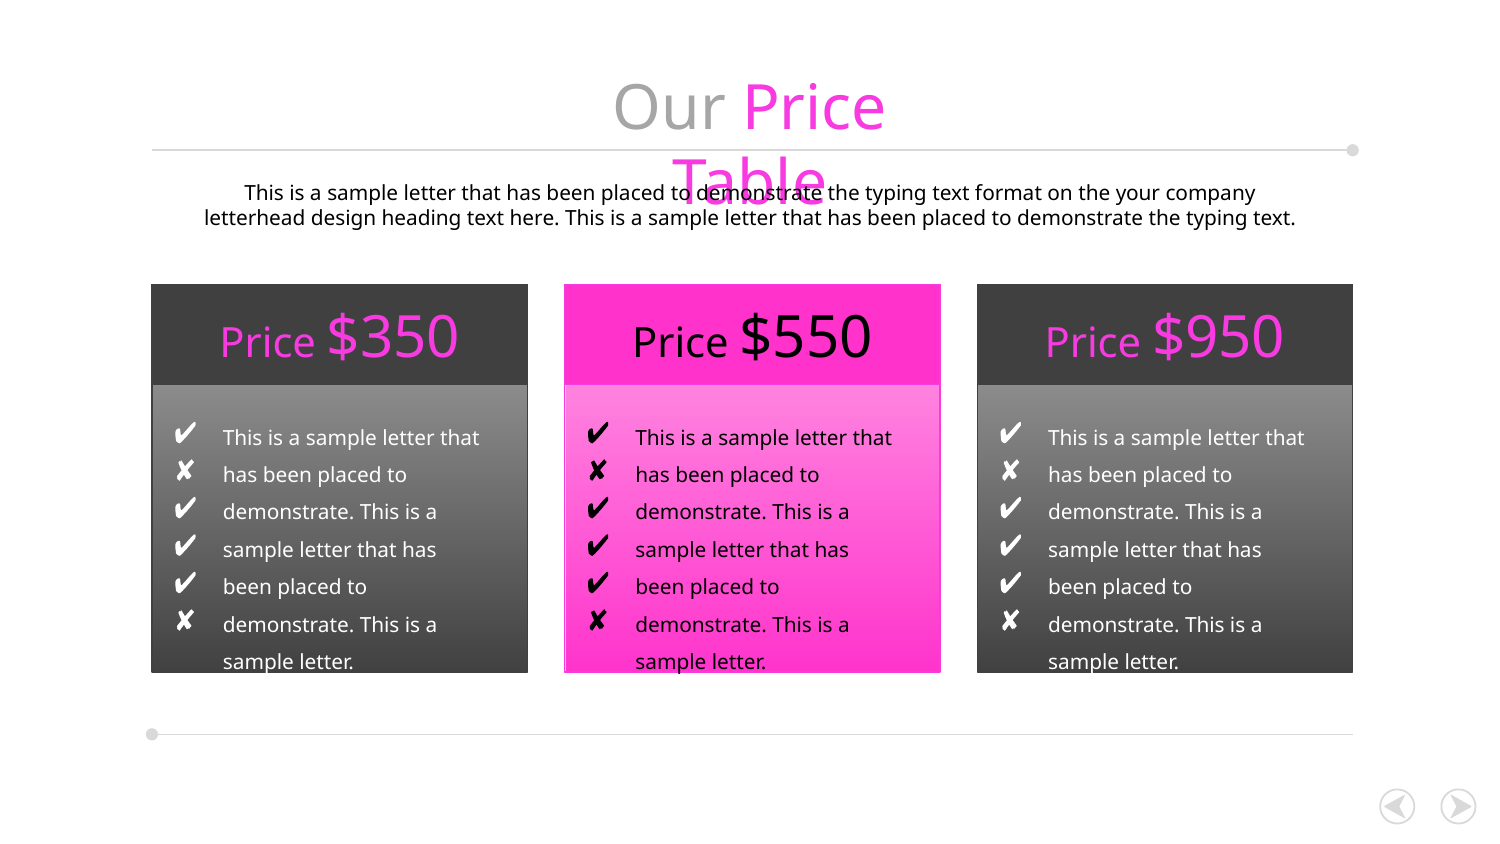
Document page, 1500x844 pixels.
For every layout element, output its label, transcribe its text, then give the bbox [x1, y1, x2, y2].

text_box This is a sample letter that has been placed to demonstrate. This is a sample letter that has been placed to demonstrate. This is a sample letter. [620, 404, 917, 682]
text_box [150, 282, 529, 386]
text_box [175, 421, 196, 631]
text_box Price $350 [193, 291, 486, 377]
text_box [1000, 421, 1022, 631]
text_box [150, 386, 529, 674]
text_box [587, 421, 609, 631]
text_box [1379, 788, 1477, 825]
text_box This is a sample letter that has been placed to demonstrate the typing text format on the your company letterhead design heading text here. This is a sample letter that has been placed to demonstrate the typing text. [183, 171, 1317, 237]
text_box Our Price Table [538, 59, 962, 149]
text_box Our Price Table [538, 159, 962, 171]
text_box [975, 386, 1355, 674]
text_box Price $550 [606, 291, 898, 377]
text_box This is a sample letter that has been placed to demonstrate. This is a sample letter that has been placed to demonstrate. This is a sample letter. [1033, 404, 1330, 682]
text_box [563, 386, 942, 674]
text_box [975, 282, 1355, 386]
text_box Price $950 [1019, 291, 1311, 377]
text_box This is a sample letter that has been placed to demonstrate. This is a sample letter that has been placed to demonstrate. This is a sample letter. [208, 404, 504, 682]
text_box [563, 282, 942, 386]
